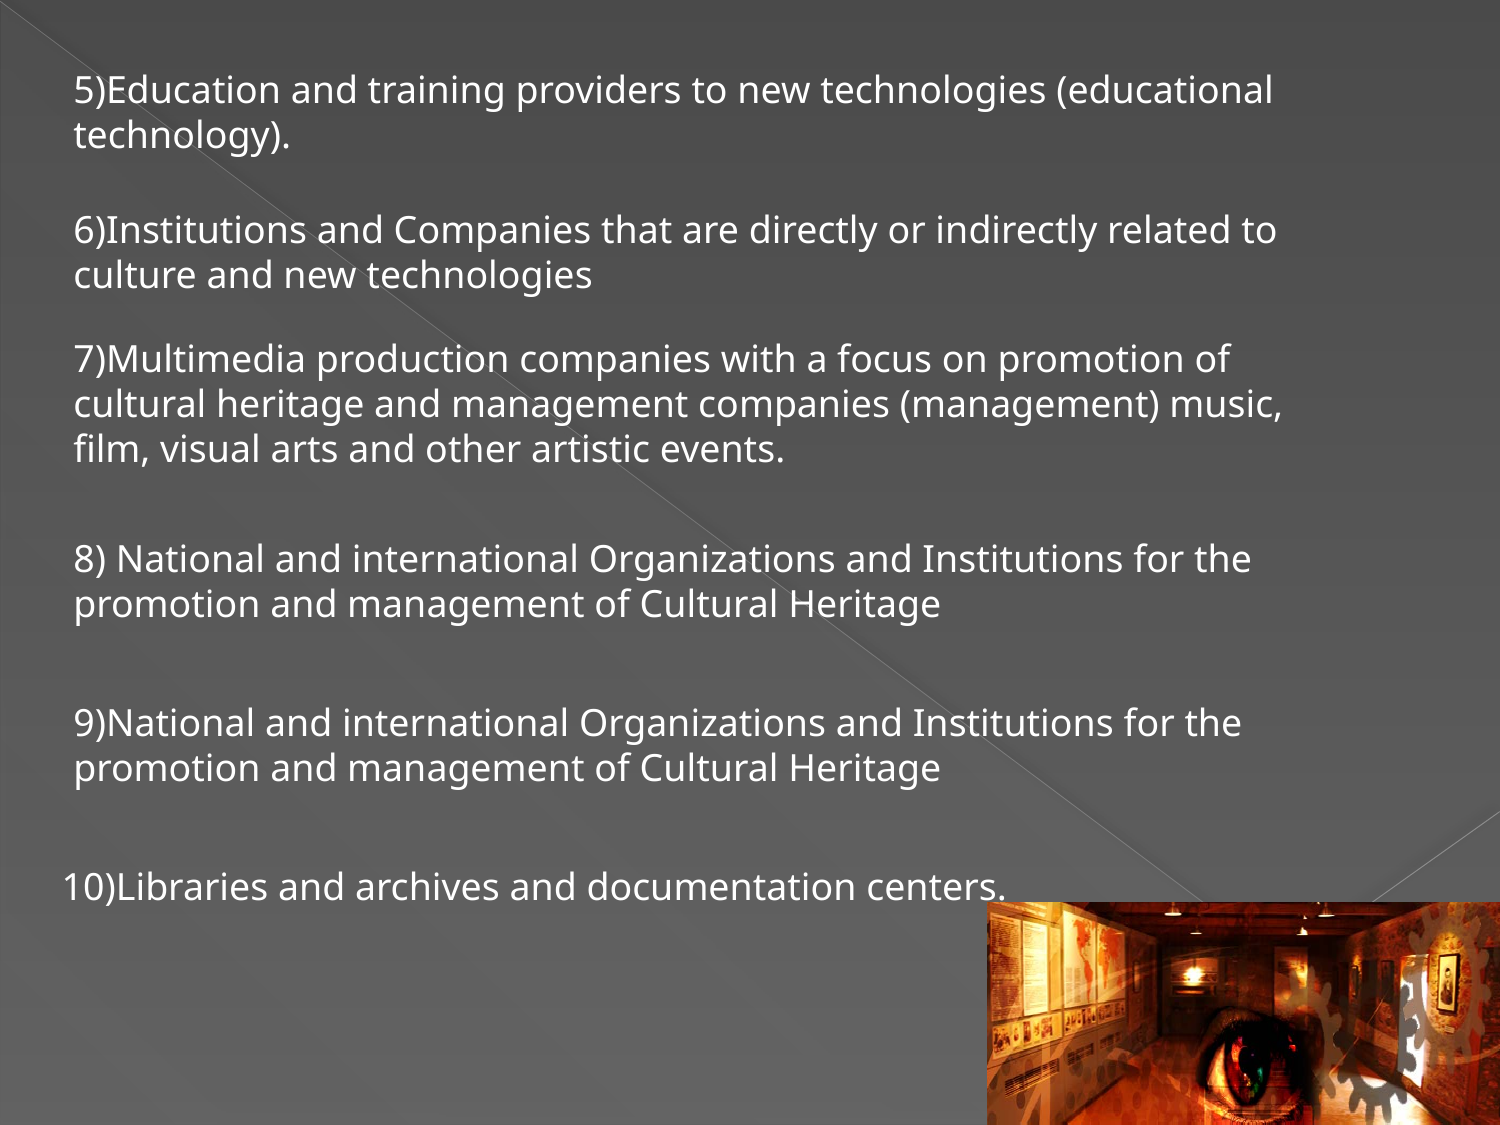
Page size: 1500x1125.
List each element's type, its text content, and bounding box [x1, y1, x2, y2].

text_box 10)Libraries and archives and documentation centers. [46, 855, 1254, 916]
text_box 9)National and international Organizations and Institutions for the promotion and management of Cultural Heritage [58, 691, 1301, 797]
picture [987, 902, 1500, 1125]
text_box 5)Education and training providers to new technologies (educational technology). [58, 58, 1395, 164]
text_box 6)Institutions and Companies that are directly or indirectly related to culture and new technologies [58, 199, 1360, 304]
text_box 7)Multimedia production companies with a focus on promotion of cultural heritage and management companies (management) music, film, visual arts and other artistic events. [58, 328, 1348, 478]
text_box 8) National and international Organizations and Institutions for the promotion and management of Cultural Heritage [58, 527, 1372, 633]
